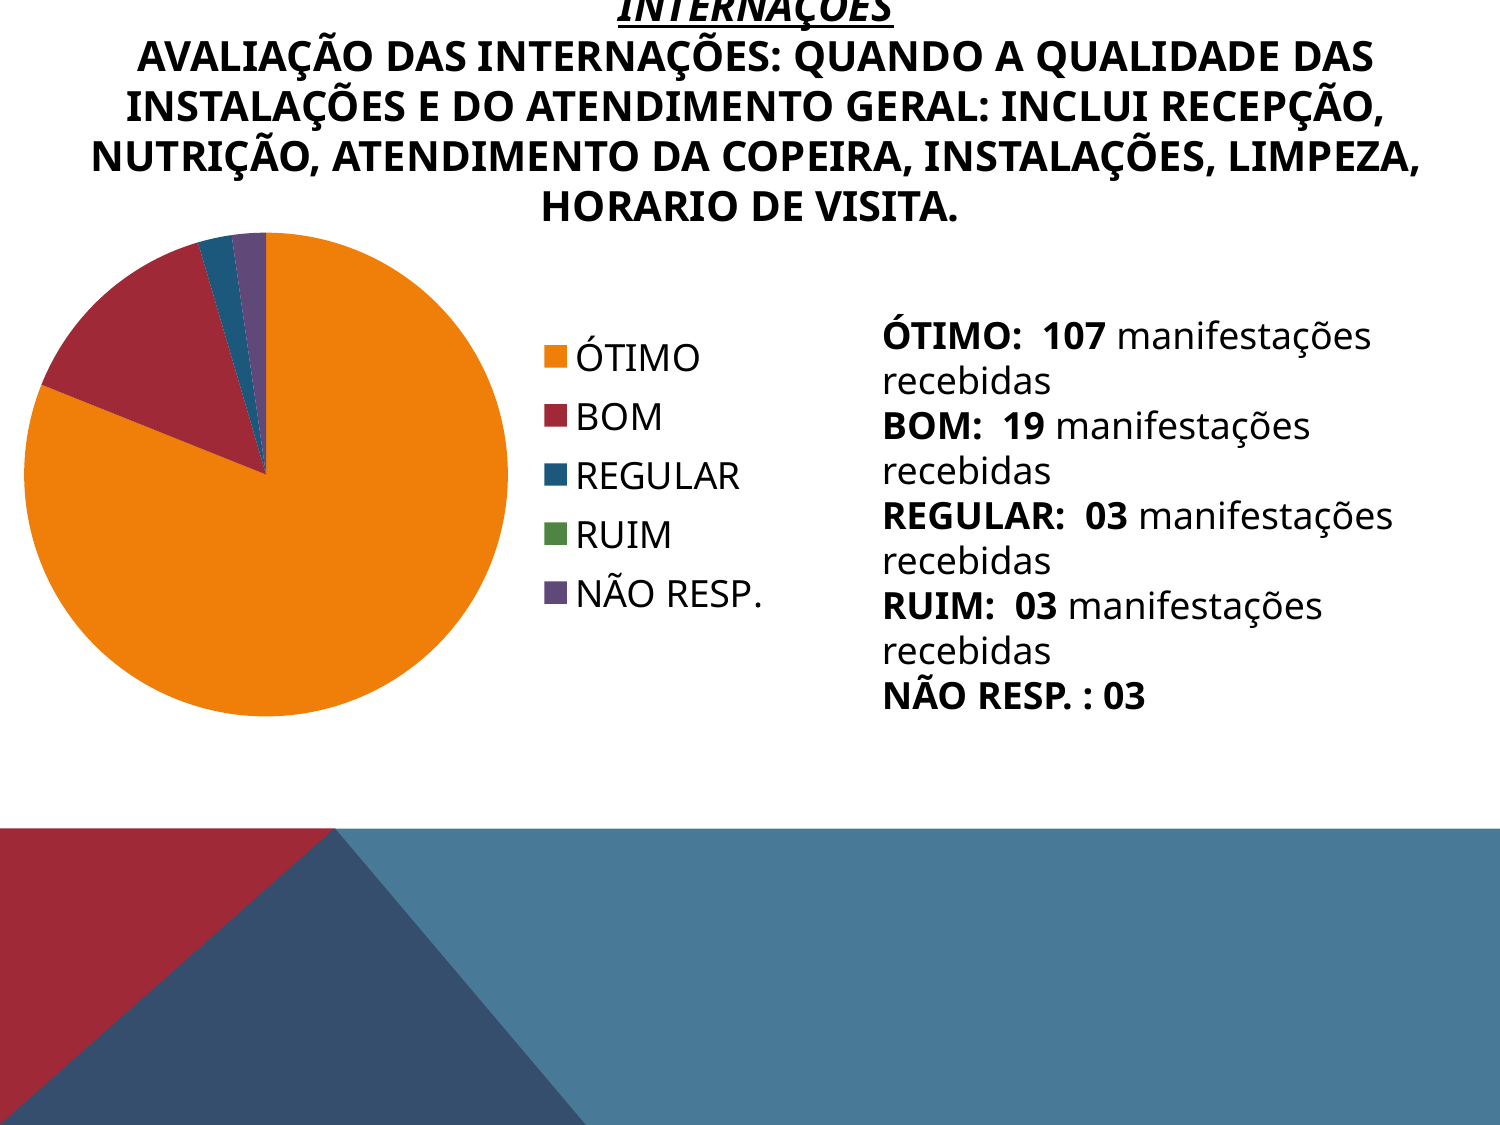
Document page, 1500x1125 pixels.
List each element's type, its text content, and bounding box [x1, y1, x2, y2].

title INTERNAÇÕES AVALIAÇÃO DAS INTERNAÇÕES: QUANDO A QUALIDADE DAS INSTALAÇÕES E DO ATENDIMENTO GERAL: INCLUI RECEPÇÃO, NUTRIÇÃO, ATENDIMENTO DA COPEIRA, INSTALAÇÕES, LIMPEZA, HORARIO DE VISITA. [46, 60, 1465, 150]
text_box ÓTIMO: 107 manifestações recebidas BOM: 19 manifestações recebidas REGULAR: 03 manifestações recebidas RUIM: 03 manifestações recebidas NÃO RESP. : 03 [867, 304, 1442, 770]
chart [0, 222, 798, 727]
